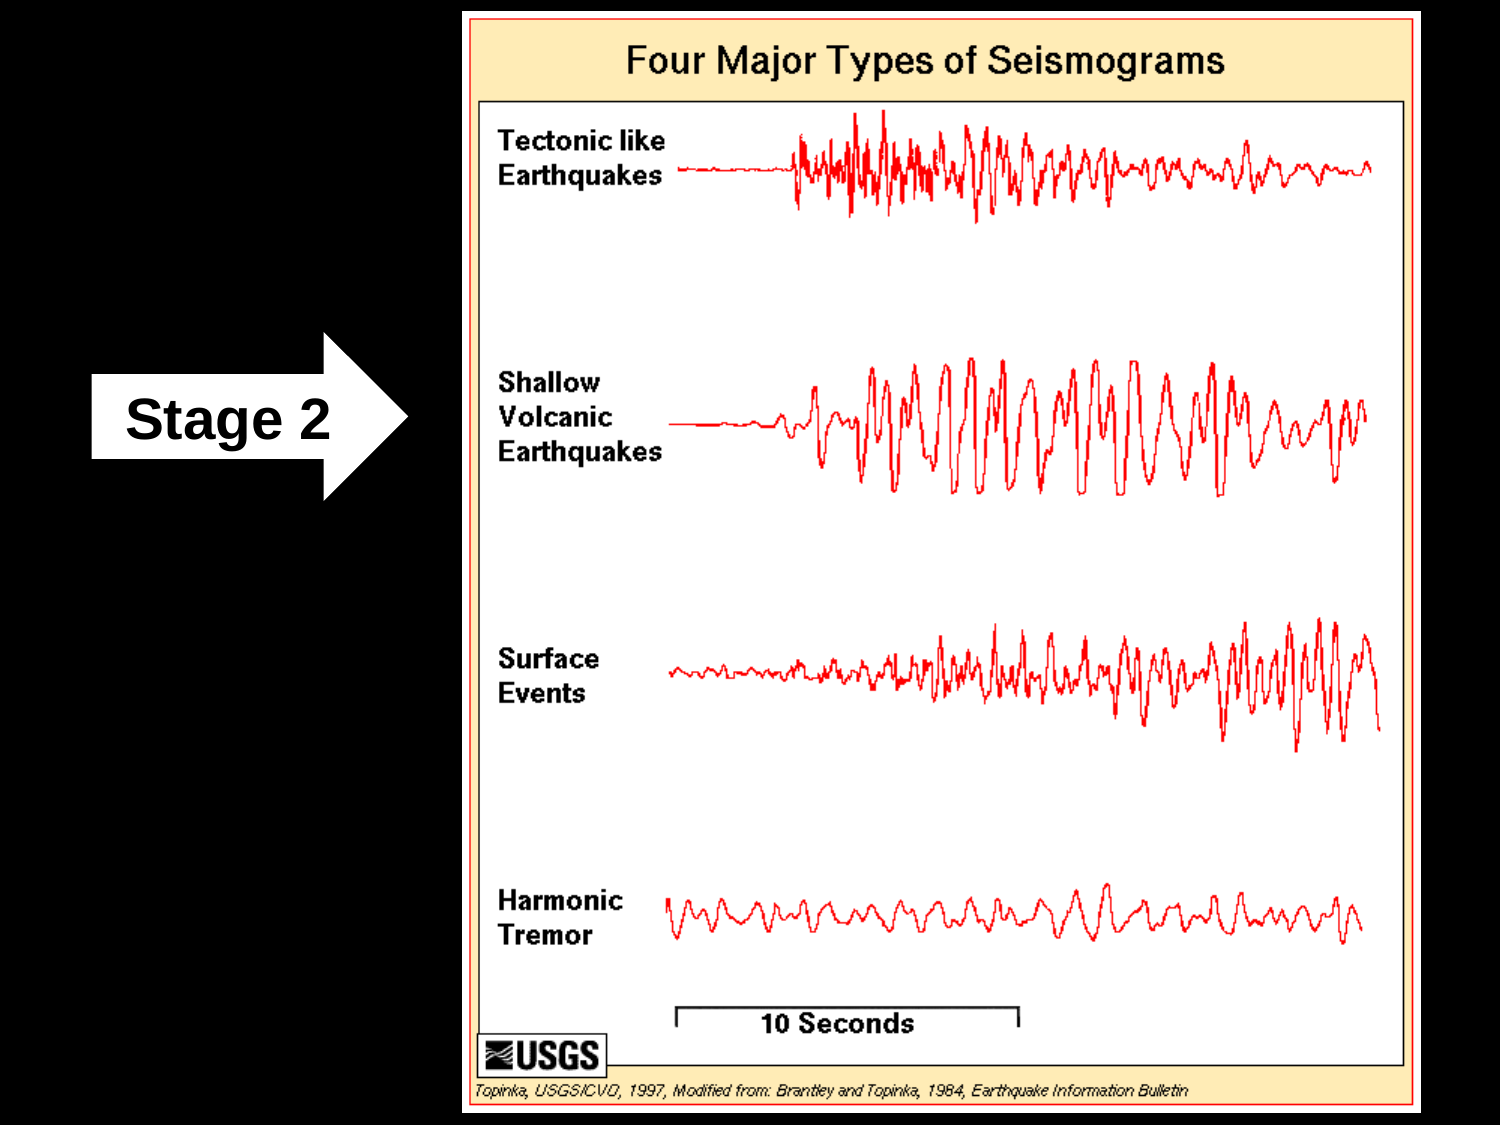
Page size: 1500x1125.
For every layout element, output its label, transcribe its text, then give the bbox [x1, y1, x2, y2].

picture [462, 11, 1422, 1114]
text_box Stage 2 [91, 331, 409, 502]
